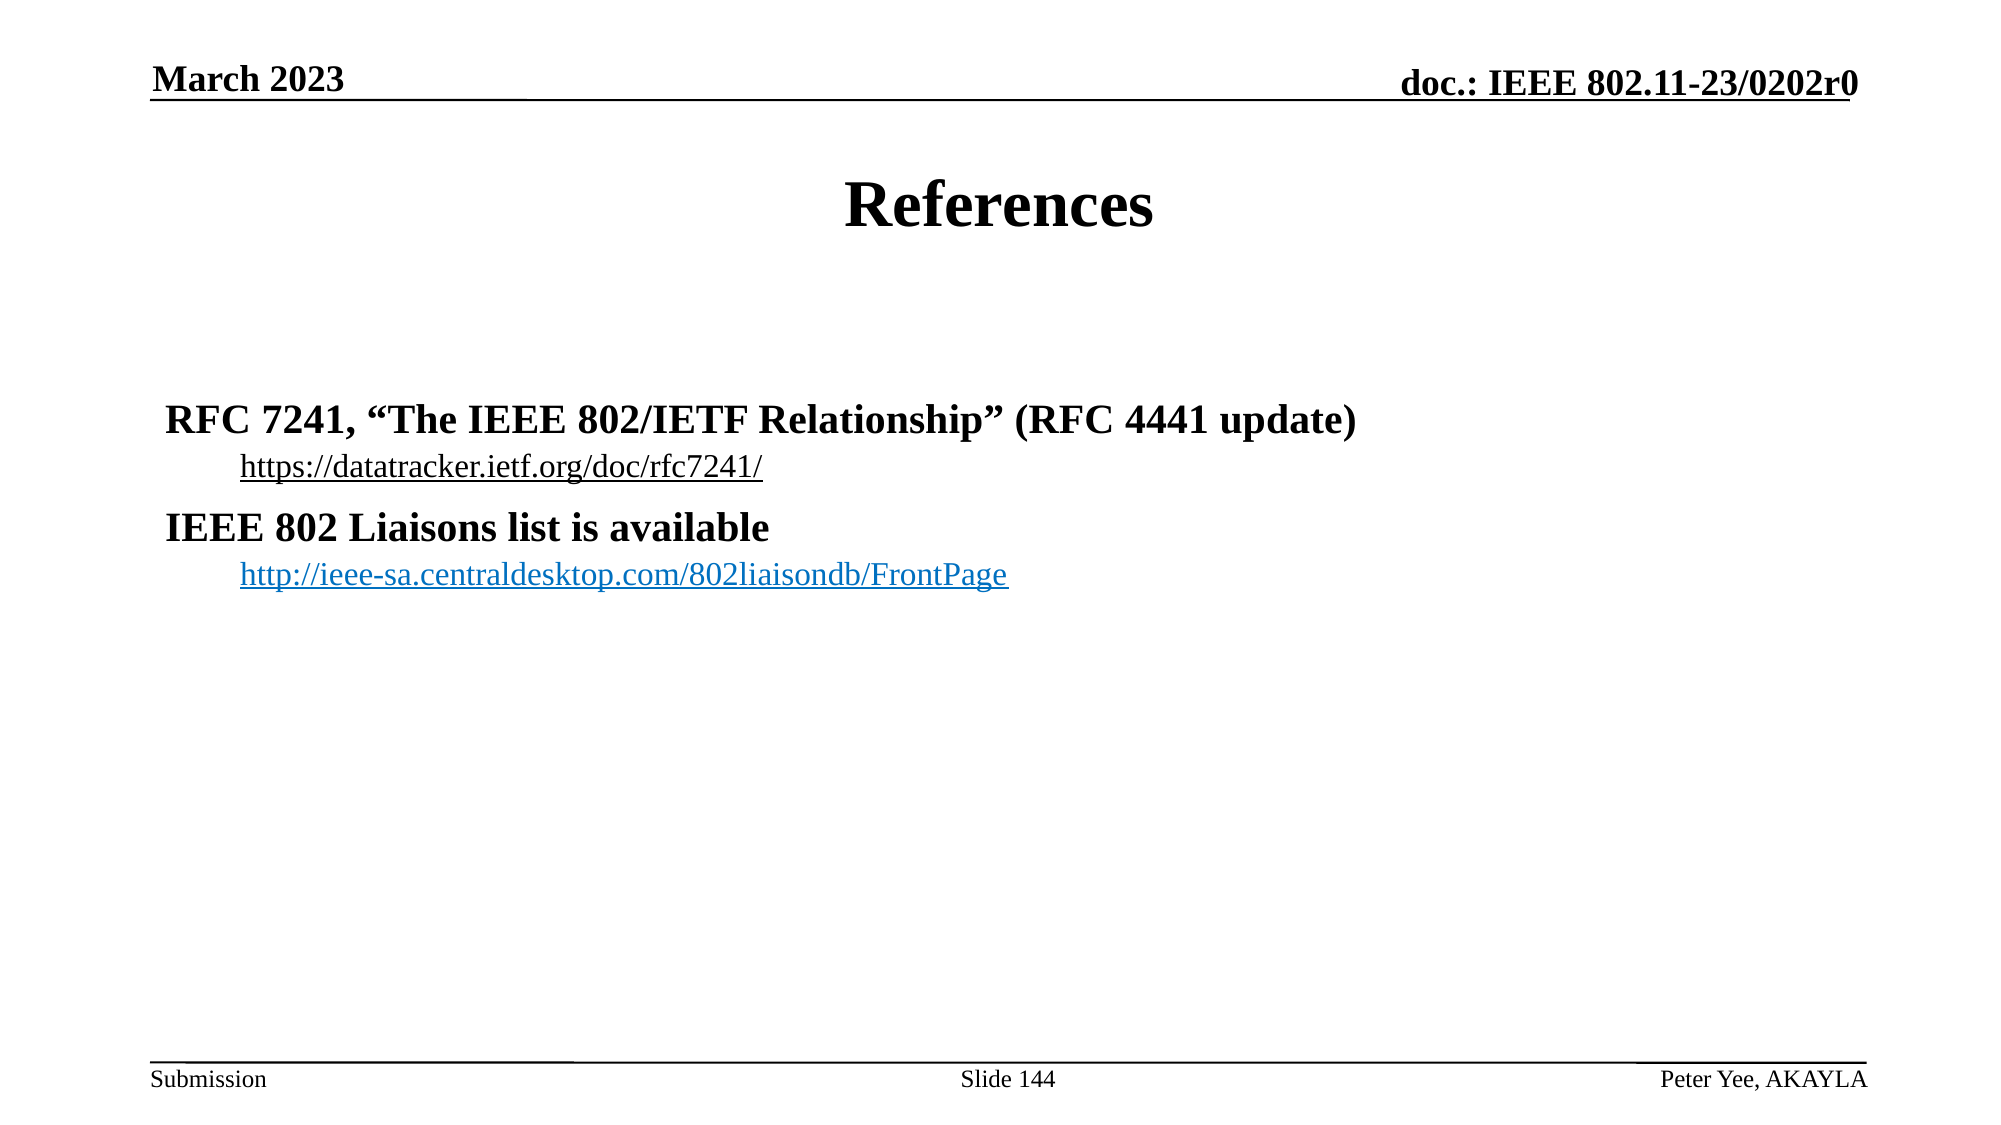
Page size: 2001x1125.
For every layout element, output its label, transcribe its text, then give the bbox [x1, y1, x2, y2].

slide_number Slide 144 [950, 1061, 1067, 1123]
list RFC 7241, “The IEEE 802/IETF Relationship” (RFC 4441 update) https://datatracker.ietf.org/doc/rfc7241/ IEEE 802 Liaisons list is available http://ieee-sa.centraldesktop.com/802liaisondb/FrontPage [149, 324, 1850, 1000]
footer Peter Yee, AKAYLA [1171, 1061, 1869, 1093]
title References [149, 112, 1850, 288]
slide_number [152, 54, 563, 100]
